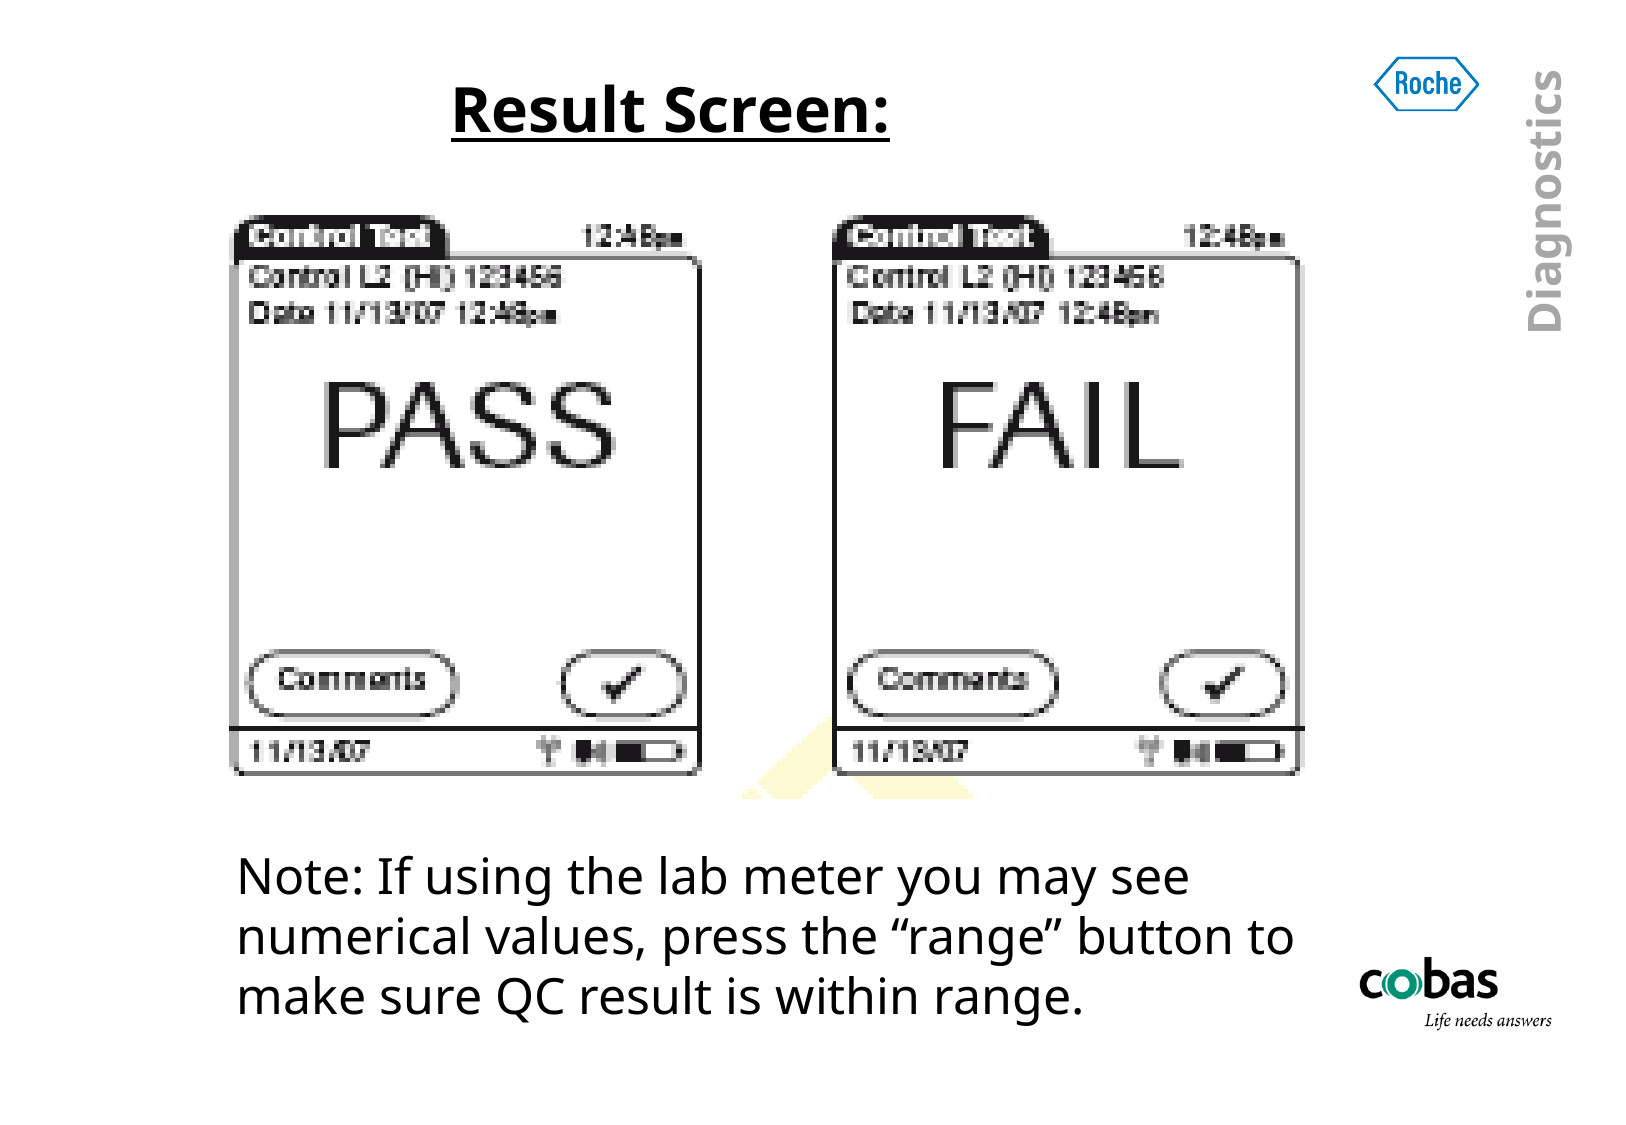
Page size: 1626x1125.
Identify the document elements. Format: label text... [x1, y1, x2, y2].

picture [1373, 56, 1480, 112]
text_box Note: If using the lab meter you may see numerical values, press the “range” button to make sure QC result is within range. [221, 837, 1392, 1032]
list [174, 184, 1357, 800]
title Result Screen: [70, 70, 1271, 209]
picture [1355, 952, 1554, 1035]
